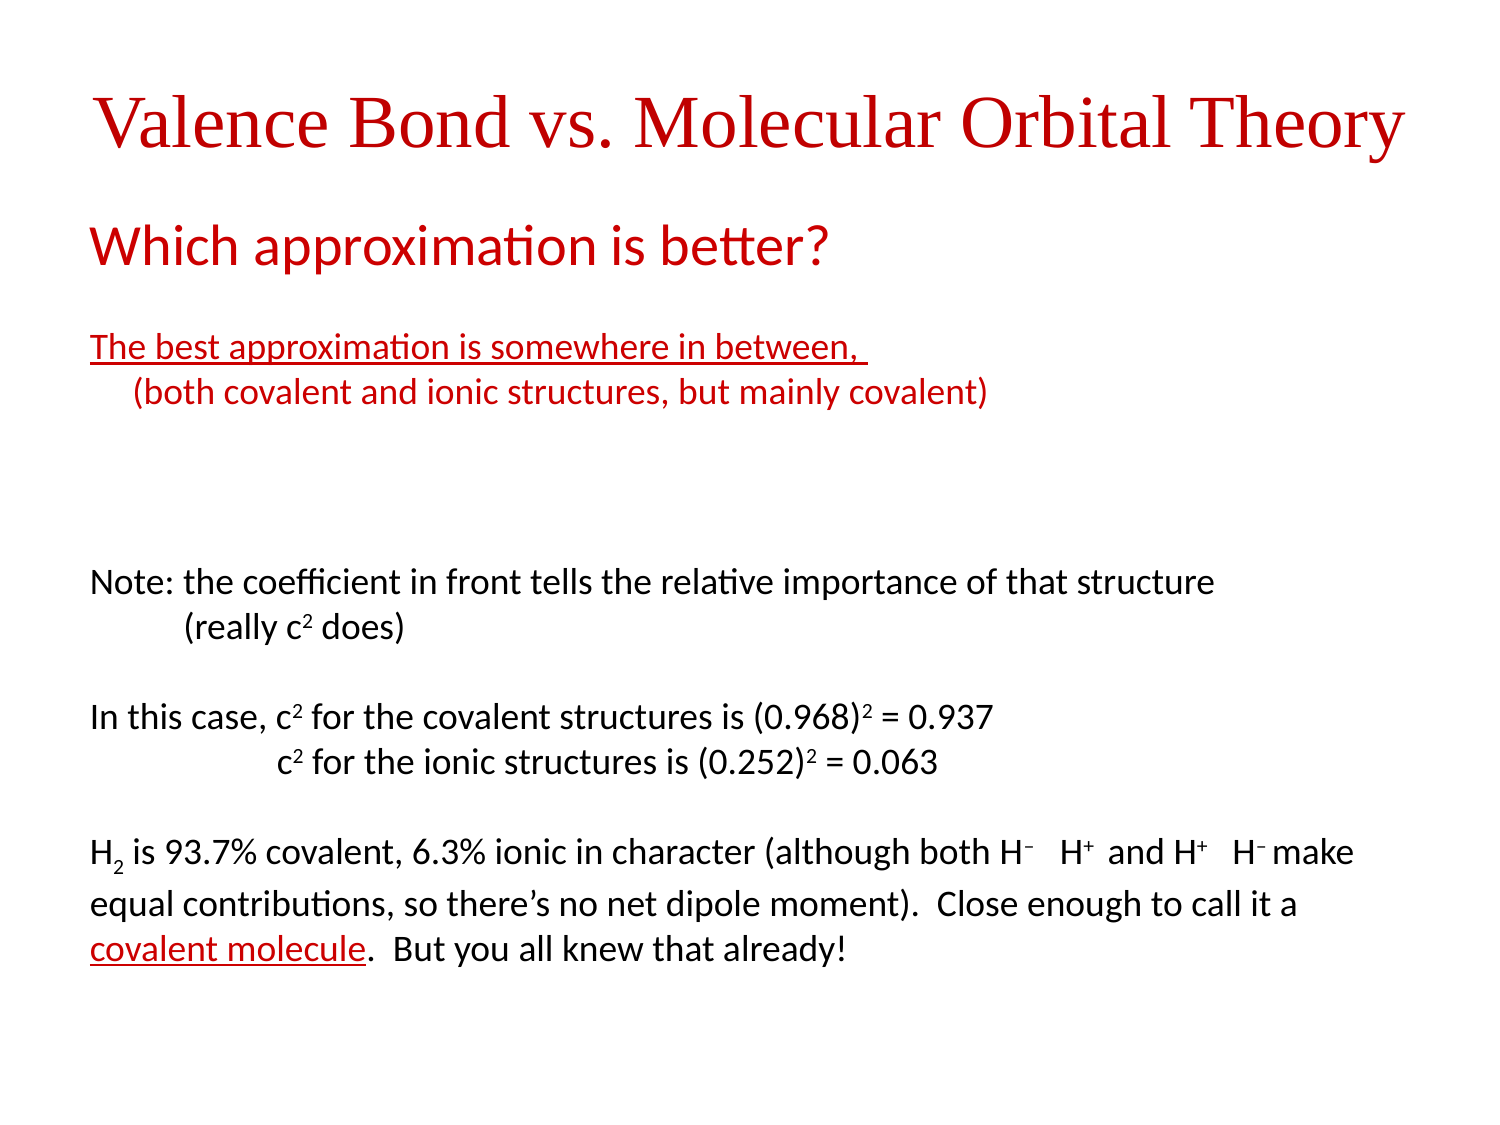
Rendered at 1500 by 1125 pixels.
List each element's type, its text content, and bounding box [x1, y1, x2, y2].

text_box Note: the coefficient in front tells the relative importance of that structure (really c2 does) In this case, c2 for the covalent structures is (0.968)2 = 0.937 c2 for the ionic structures is (0.252)2 = 0.063 H2 is 93.7% covalent, 6.3% ionic in character (although both H‒ H+ and H+ H‒ make equal contributions, so there’s no net dipole moment). Close enough to call it a covalent molecule. But you all knew that already! [75, 549, 1388, 976]
title Valence Bond vs. Molecular Orbital Theory [46, 50, 1454, 239]
